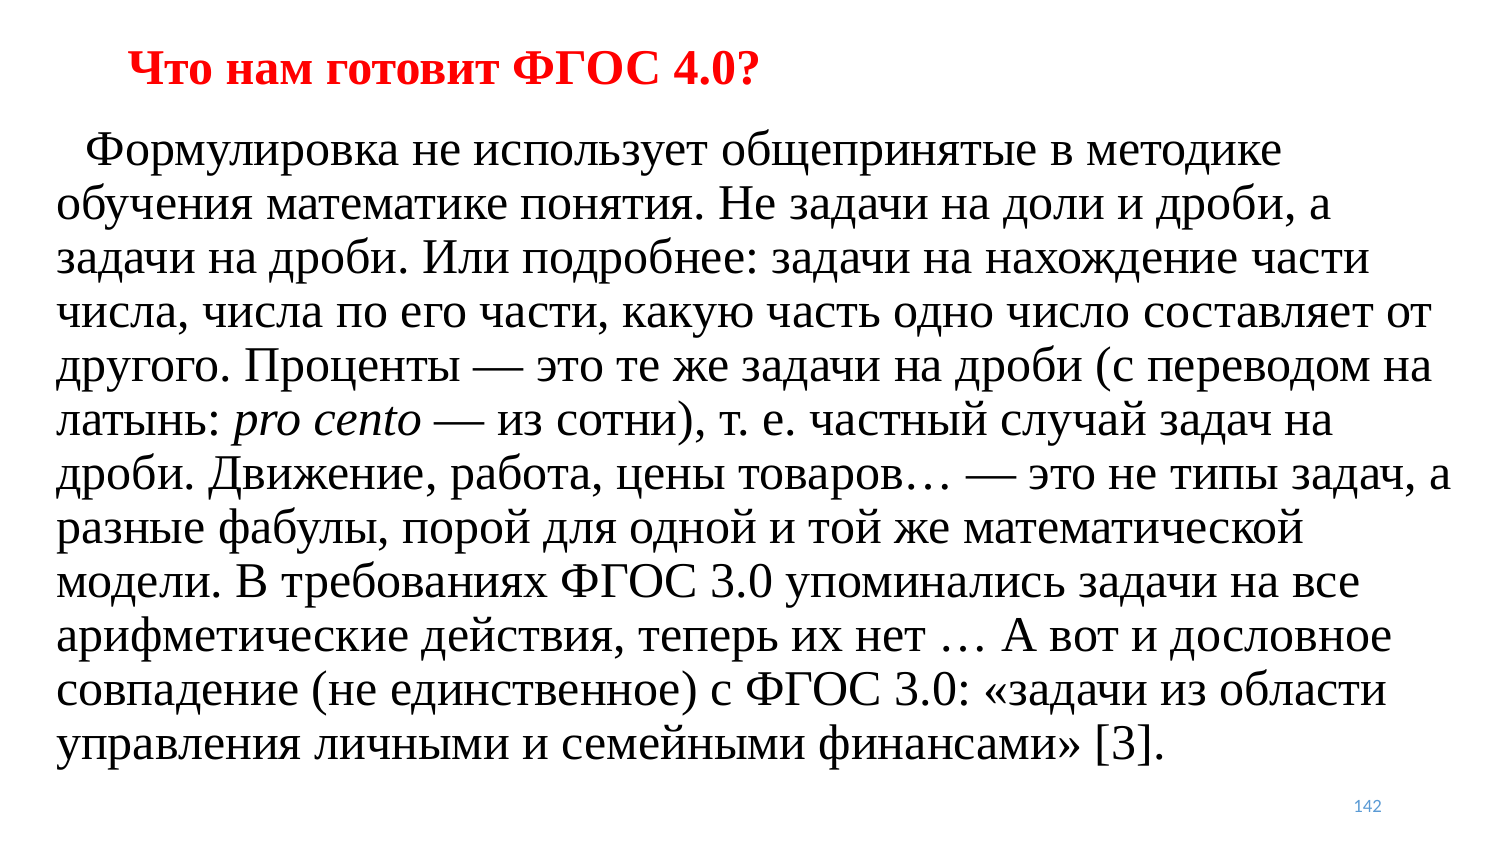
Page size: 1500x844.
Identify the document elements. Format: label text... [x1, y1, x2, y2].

title Что нам готовит ФГОС 4.0? [112, 32, 1376, 103]
subtitle Формулировка не использует общепринятые в методике обучения математике понятия. Не задачи на доли и дроби, а задачи на дроби. Или подробнее: задачи на нахождение части числа, числа по его части, какую часть одно число составляет от другого. Проценты — это те же задачи на дроби (с переводом на латынь: pro cento — из сотни), т. е. частный случай задач на дроби. Движение, работа, цены товаров… — это не типы задач, а разные фабулы, порой для одной и той же математической модели. В требованиях ФГОС 3.0 упоминались задачи на все арифметические действия, теперь их нет … А вот и дословное совпадение (не единственное) с ФГОС 3.0: «задачи из области управления личными и семейными финансами» [3]. [41, 114, 1483, 800]
slide_number 142 [1059, 782, 1397, 827]
